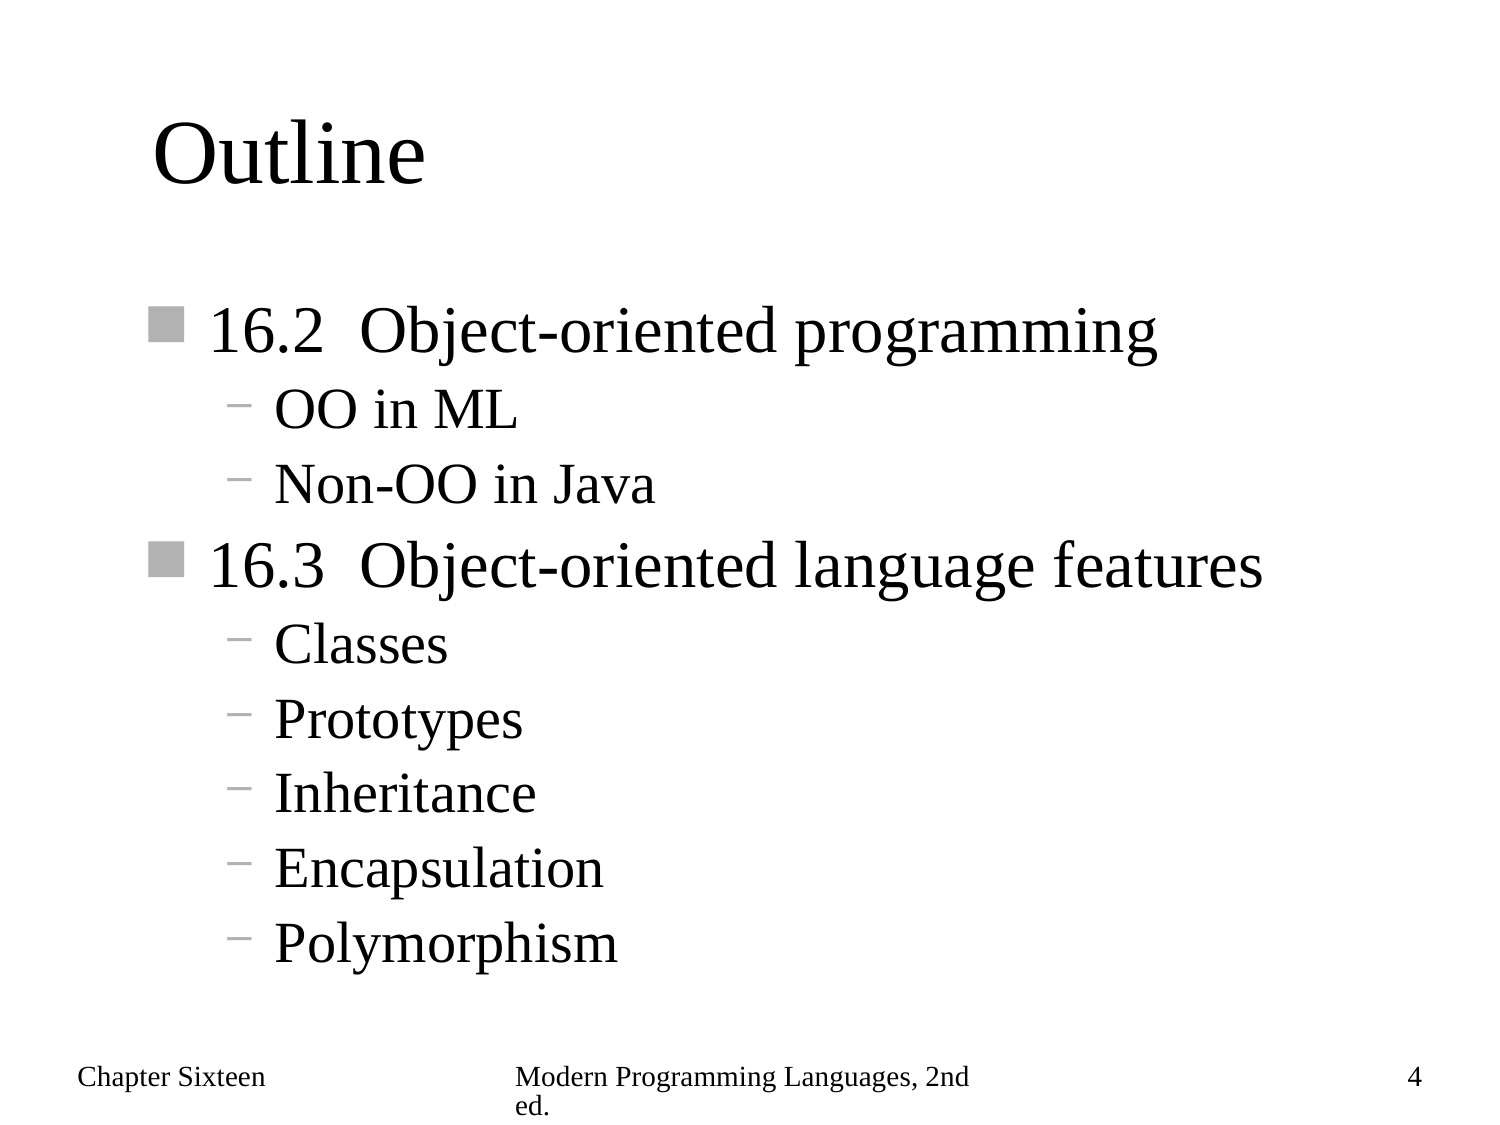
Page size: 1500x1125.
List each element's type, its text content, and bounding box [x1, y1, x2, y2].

footer Modern Programming Languages, 2nd ed. [499, 1036, 1001, 1113]
slide_number Chapter Sixteen [62, 1036, 401, 1113]
title Outline [137, 56, 1413, 238]
slide_number 4 [1124, 1036, 1438, 1113]
list 16.2 Object-oriented programming OO in ML Non-OO in Java 16.3 Object-oriented language features Classes Prototypes Inheritance Encapsulation Polymorphism [137, 287, 1413, 1013]
